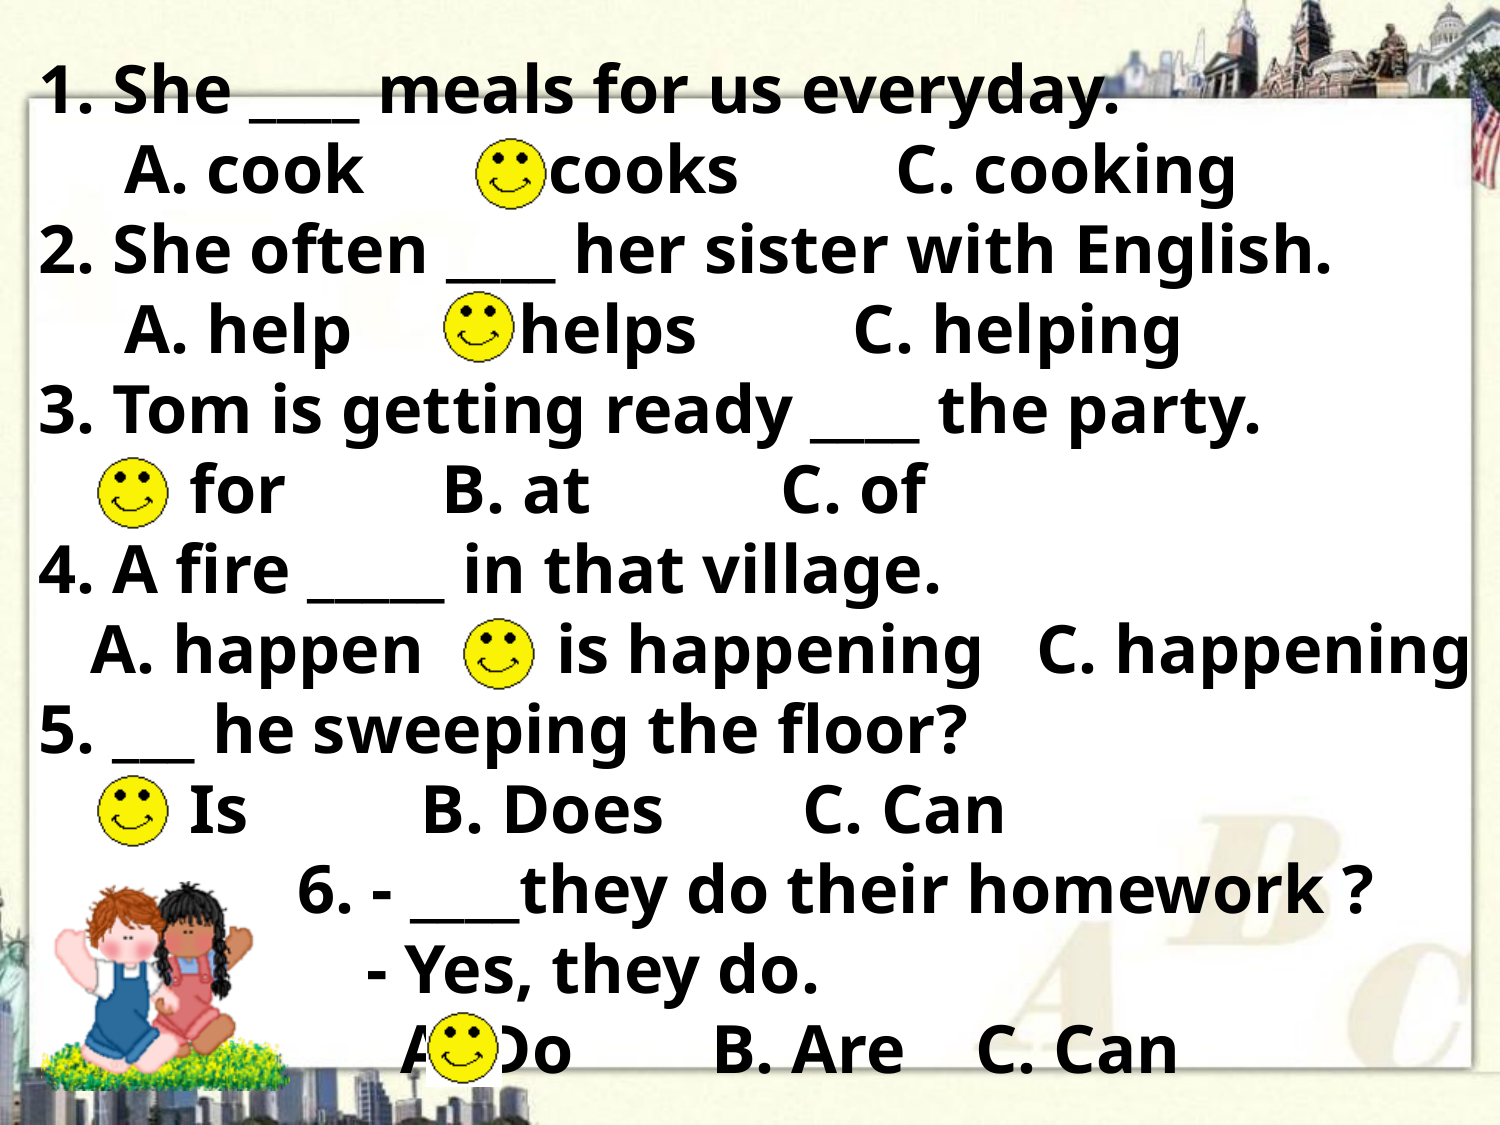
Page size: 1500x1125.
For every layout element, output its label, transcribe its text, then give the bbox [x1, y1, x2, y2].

text_box 1. She ____ meals for us everyday. A. cook B. cooks C. cooking 2. She often ____ her sister with English. A. help B. helps C. helping 3. Tom is getting ready ____ the party. A. for B. at C. of 4. A fire _____ in that village. A. happen B. is happening C. happening 5. ___ he sweeping the floor? A. Is B. Does C. Can 6. - ____they do their homework ? - Yes, they do. A. Do B. Are C. Can [23, 39, 1489, 1094]
picture [0, 0, 1500, 1125]
